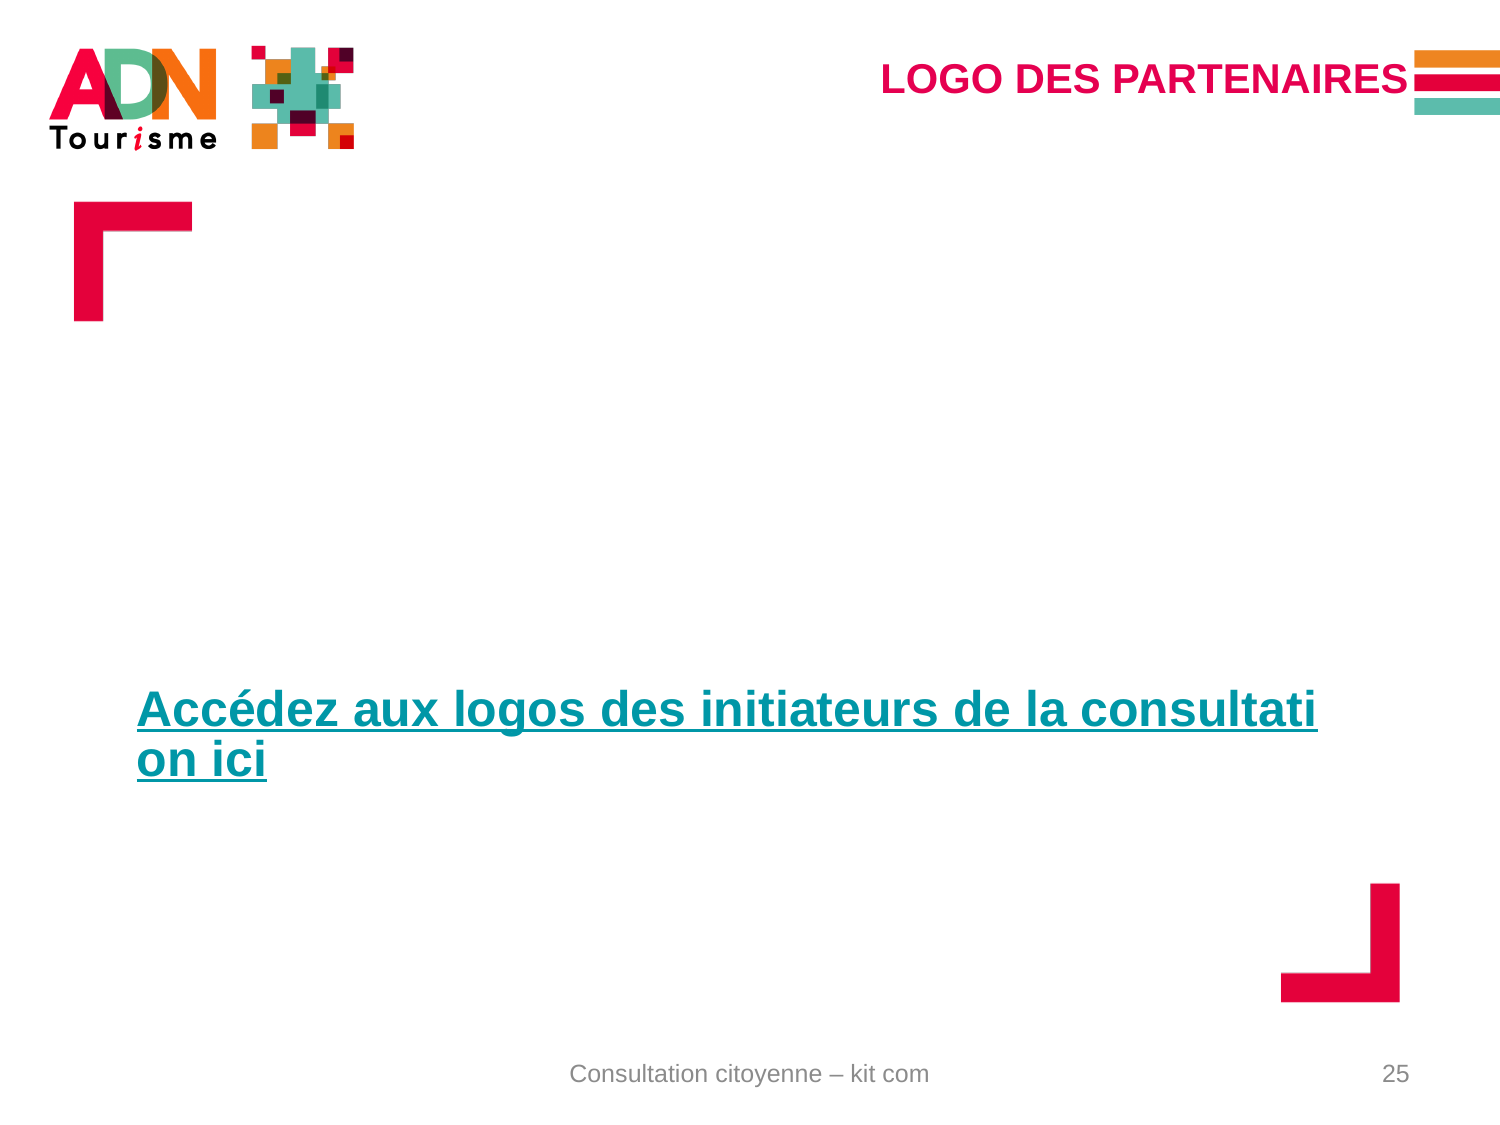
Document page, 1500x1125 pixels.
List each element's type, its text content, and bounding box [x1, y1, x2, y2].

list Accédez aux logos des initiateurs de la consultation ici [121, 247, 1357, 955]
picture [1256, 859, 1426, 1028]
picture [8, 26, 356, 169]
picture [1337, 41, 1500, 115]
slide_number 25 [1074, 1042, 1425, 1103]
footer Consultation citoyenne – kit com [512, 1042, 988, 1103]
picture [48, 176, 217, 346]
title LOGO DES PARTENAIRES [399, 44, 1424, 171]
